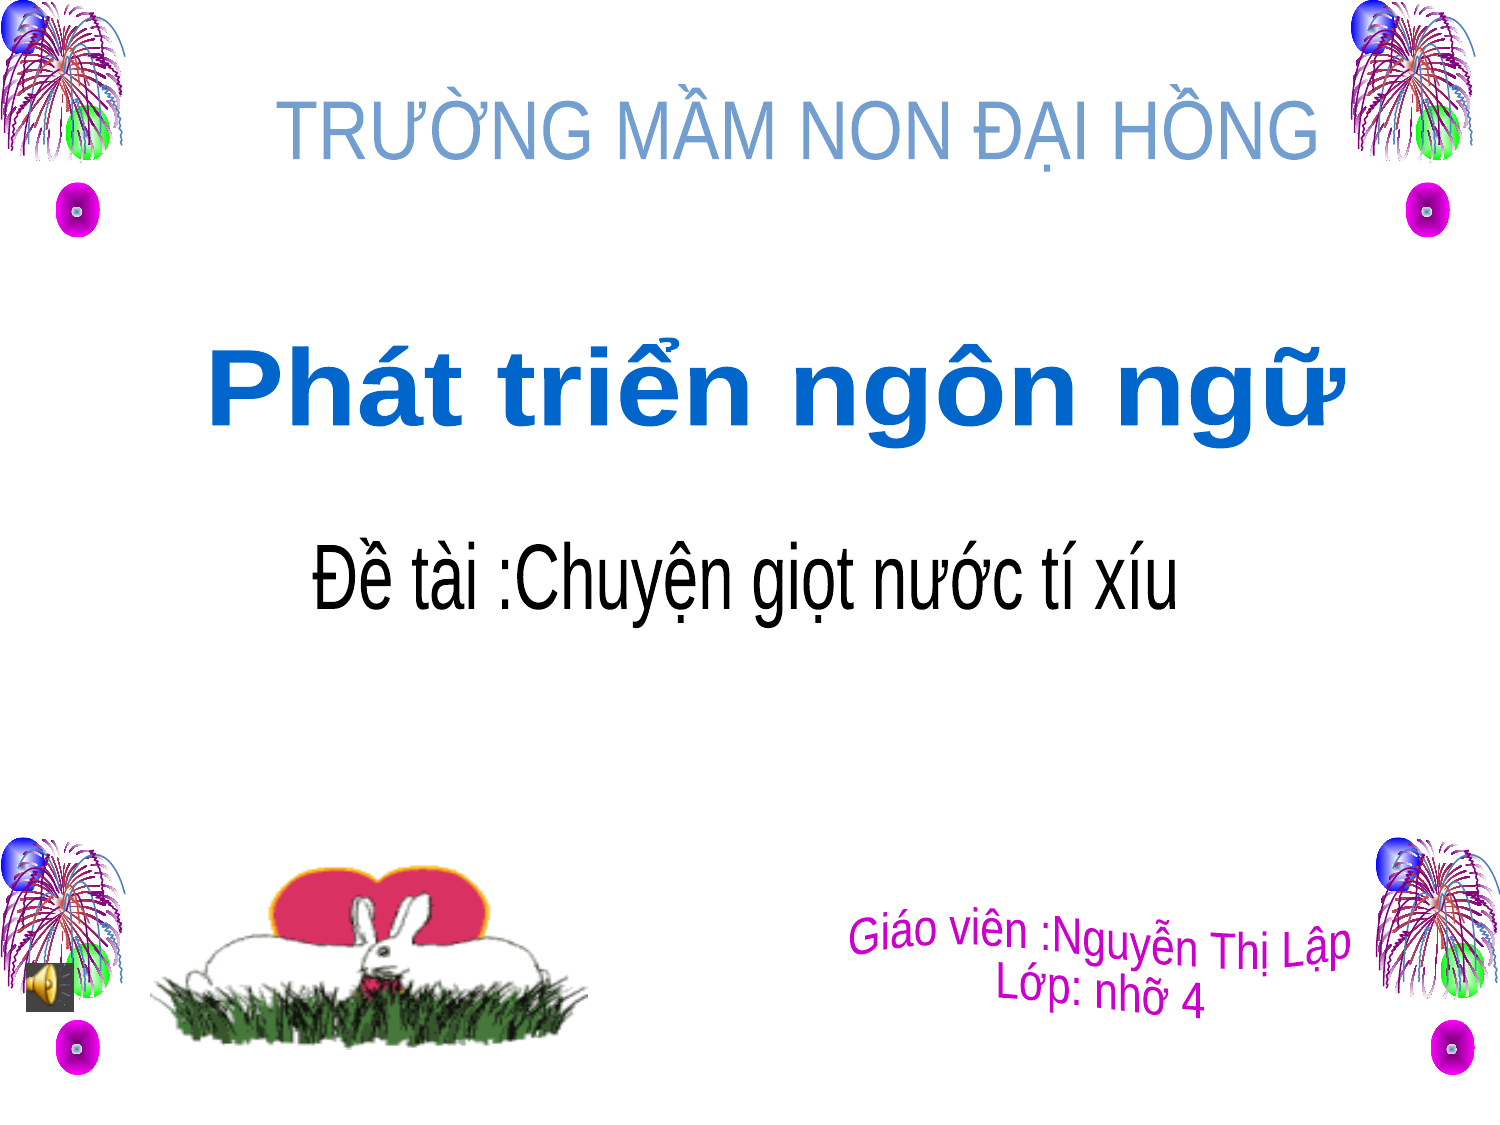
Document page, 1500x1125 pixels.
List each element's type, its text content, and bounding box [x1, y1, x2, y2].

picture [149, 862, 588, 1051]
text_box TRƯỜNG MẦM NON ĐẠI HỒNG [374, 101, 426, 160]
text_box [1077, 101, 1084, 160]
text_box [1349, 0, 1476, 238]
picture [24, 962, 76, 1013]
text_box TRƯỜNG MẦM NON ĐẠI HỒNG [1169, 84, 1200, 100]
text_box TRƯỜNG MẦM NON ĐẠI HỒNG [1115, 101, 1155, 160]
text_box TRƯỜNG MẦM NON ĐẠI HỒNG [725, 101, 773, 160]
text_box TRƯỜNG MẦM NON ĐẠI HỒNG [677, 84, 708, 100]
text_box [0, 0, 126, 238]
text_box TRƯỜNG MẦM NON ĐẠI HỒNG [1221, 101, 1261, 160]
text_box TRƯỜNG MẦM NON ĐẠI HỒNG [432, 100, 488, 160]
text_box TRƯỜNG MẦM NON ĐẠI HỒNG [543, 100, 590, 160]
text_box TRƯỜNG MẦM NON ĐẠI HỒNG [619, 101, 667, 160]
text_box TRƯỜNG MẦM NON ĐẠI HỒNG [276, 101, 317, 160]
text_box TRƯỜNG MẦM NON ĐẠI HỒNG [1164, 100, 1212, 160]
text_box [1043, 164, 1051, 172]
text_box TRƯỜNG MẦM NON ĐẠI HỒNG [1024, 101, 1071, 160]
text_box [1374, 837, 1500, 1076]
text_box TRƯỜNG MẦM NON ĐẠI HỒNG [803, 101, 843, 160]
text_box TRƯỜNG MẦM NON ĐẠI HỒNG [672, 101, 720, 160]
text_box TRƯỜNG MẦM NON ĐẠI HỒNG [851, 100, 900, 160]
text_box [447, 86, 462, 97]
text_box TRƯỜNG MẦM NON ĐẠI HỒNG [973, 101, 1021, 160]
text_box TRƯỜNG MẦM NON ĐẠI HỒNG [1269, 100, 1316, 160]
text_box TRƯỜNG MẦM NON ĐẠI HỒNG [323, 101, 366, 160]
text_box TRƯỜNG MẦM NON ĐẠI HỒNG [908, 101, 948, 160]
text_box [0, 837, 126, 1076]
text_box TRƯỜNG MẦM NON ĐẠI HỒNG [494, 101, 535, 160]
